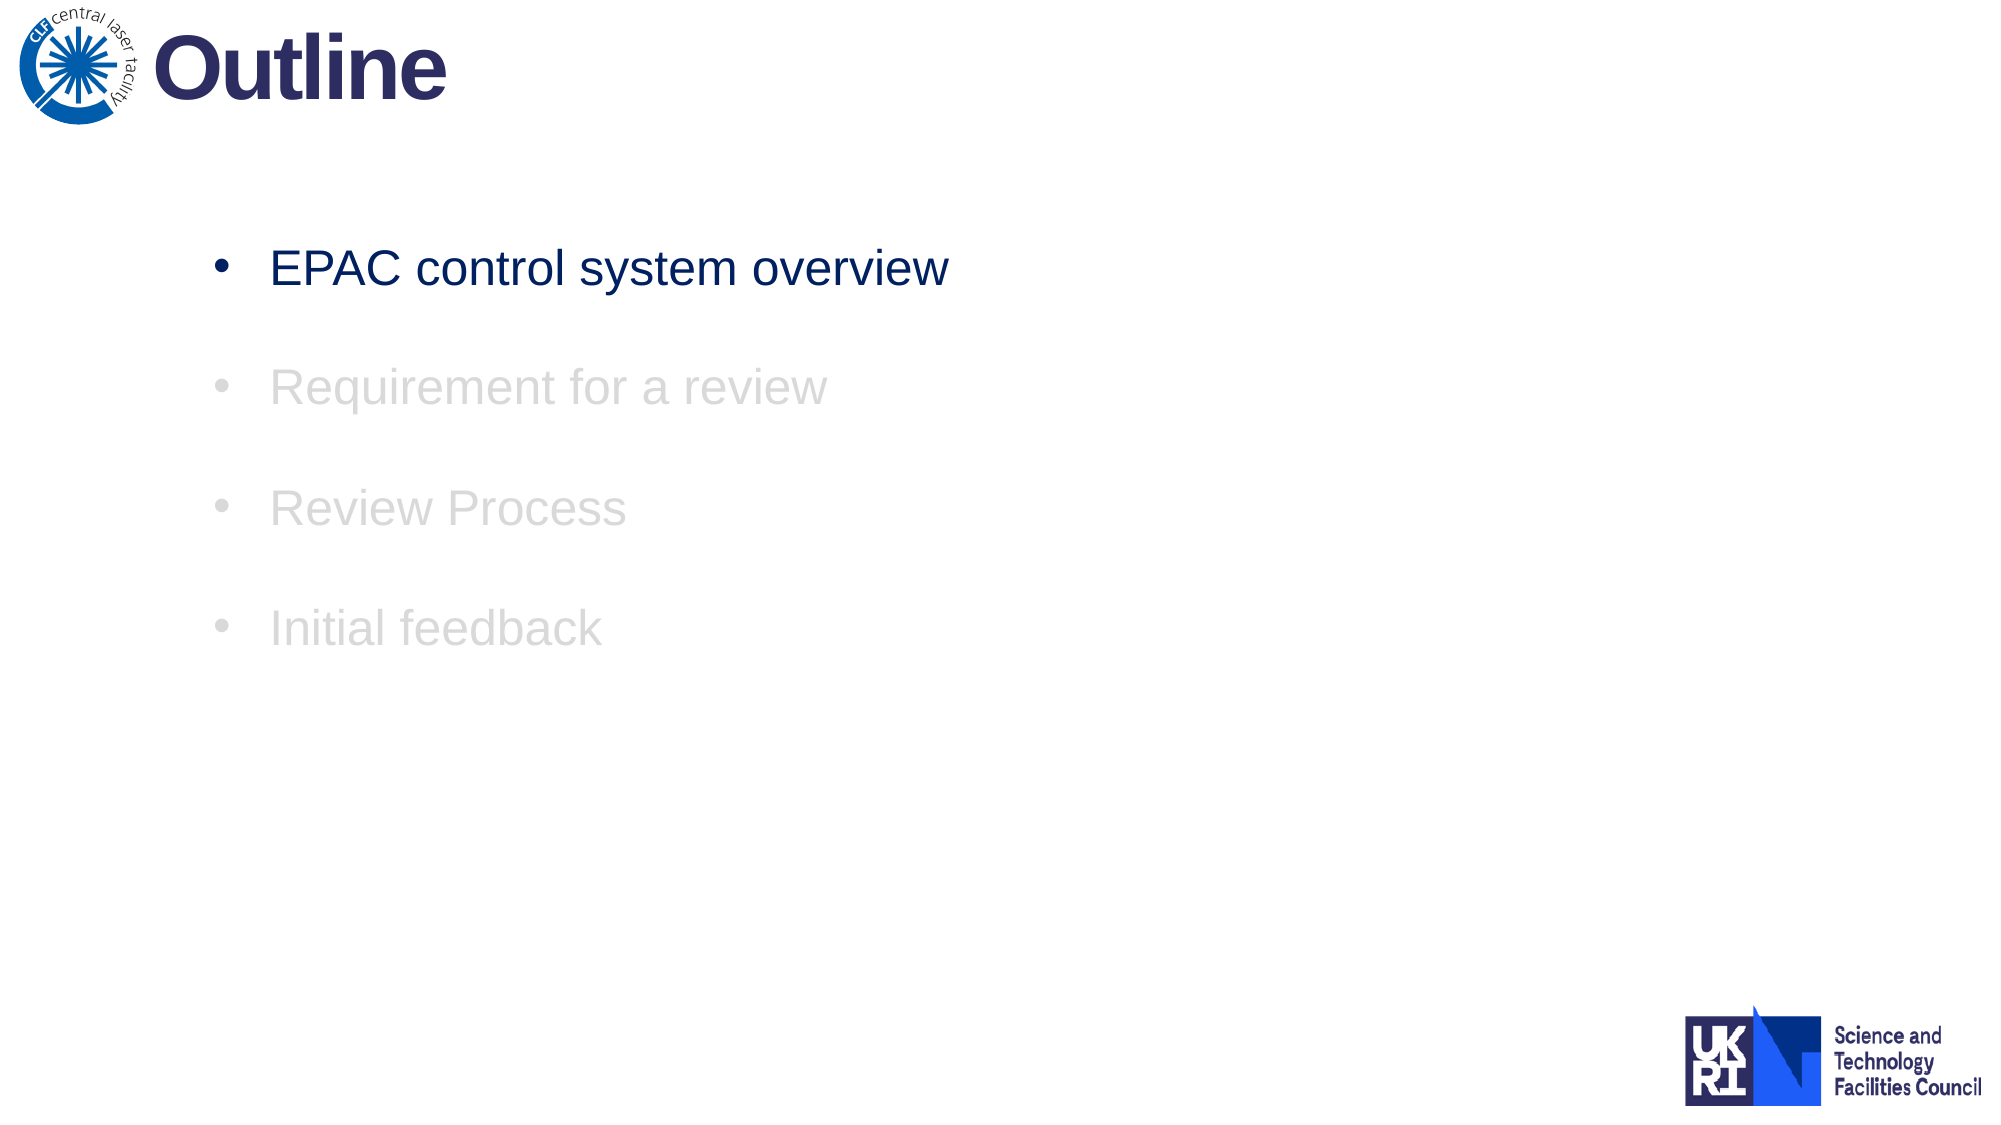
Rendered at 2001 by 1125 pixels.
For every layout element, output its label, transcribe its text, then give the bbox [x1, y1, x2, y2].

picture [1685, 1005, 1981, 1106]
text_box EPAC control system overview Requirement for a review Review Process Initial feedback [198, 227, 1957, 783]
text_box Outline [137, 0, 1181, 126]
picture [19, 7, 137, 125]
